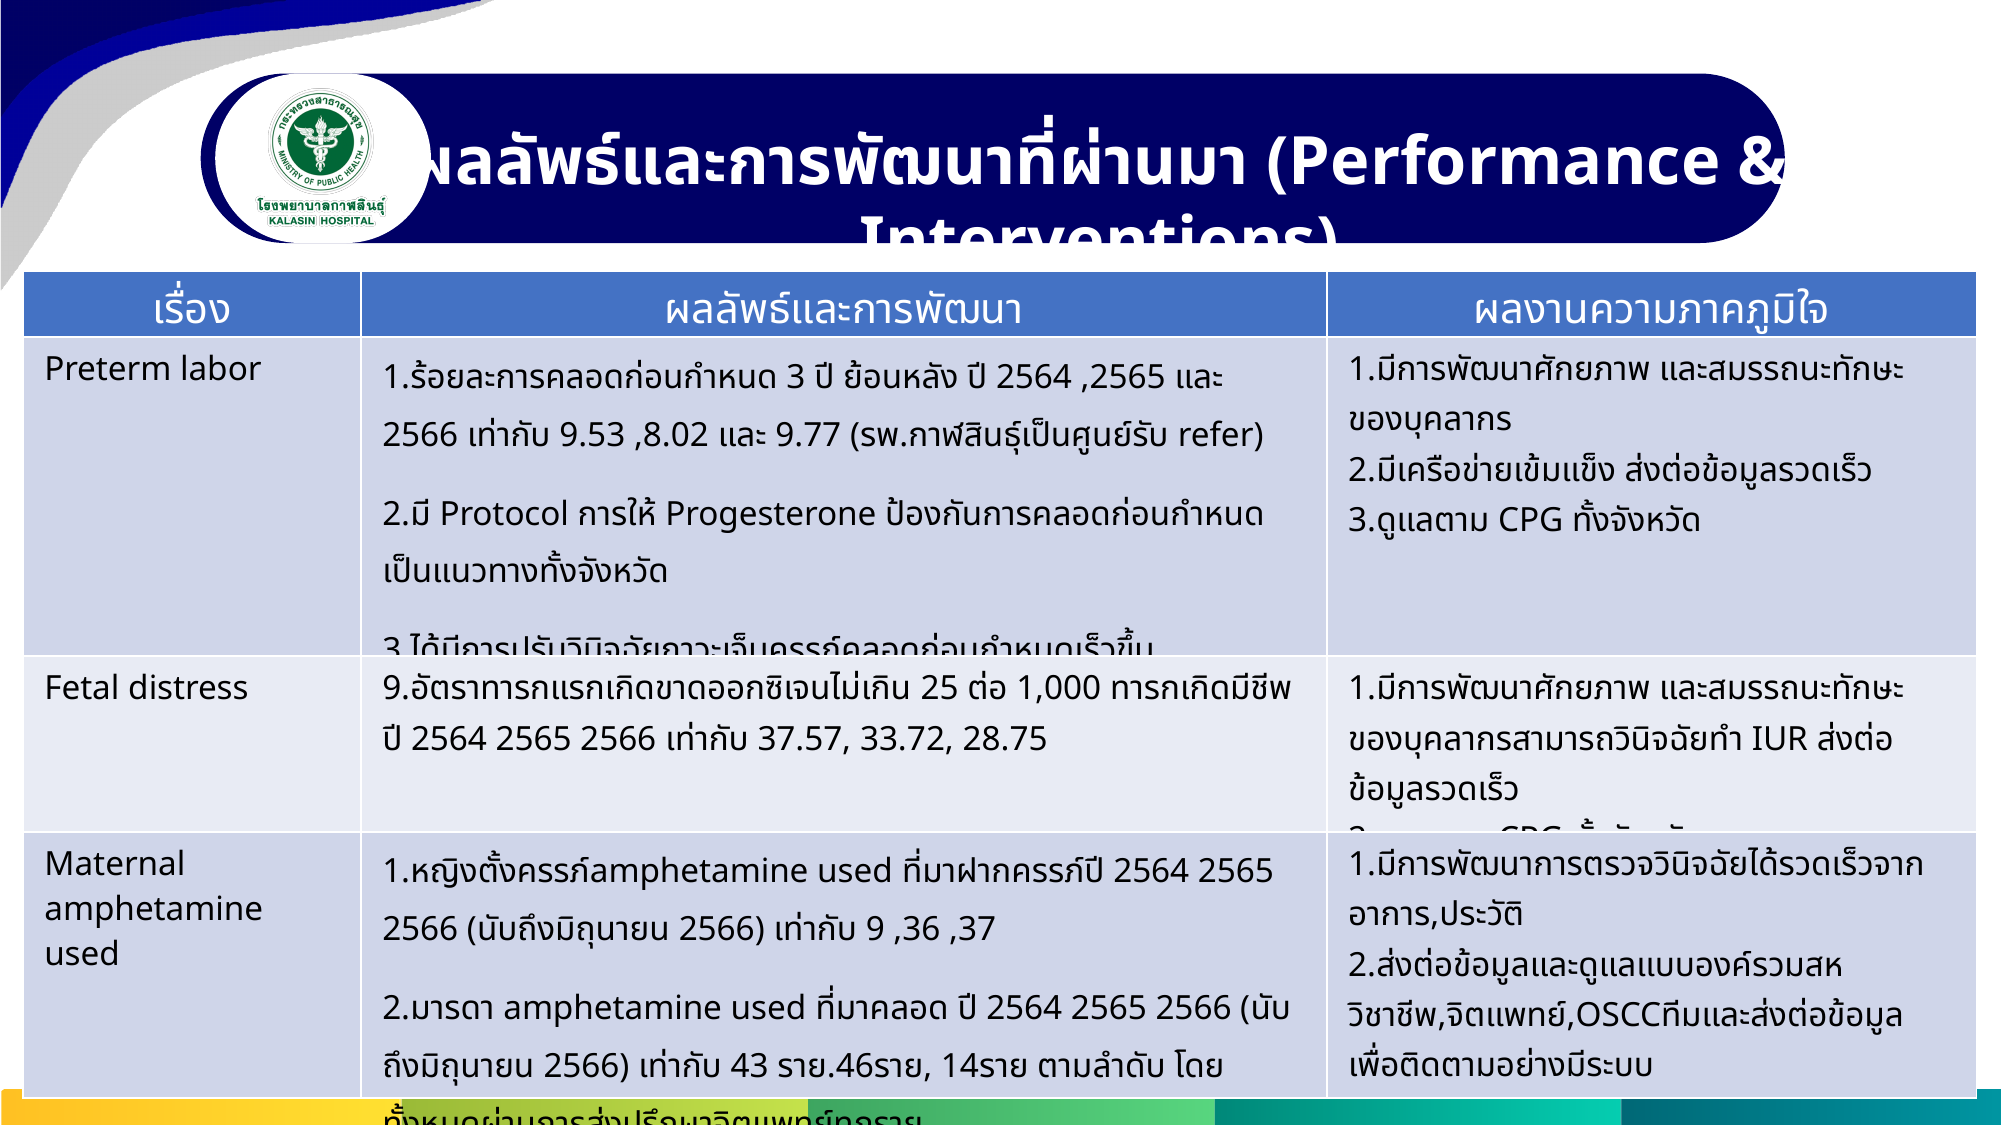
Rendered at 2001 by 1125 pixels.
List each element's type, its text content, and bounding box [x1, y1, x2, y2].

table_cell 1.มีการพัฒนาการตรวจวินิจฉัยได้รวดเร็วจากอาการ,ประวัติ 2.ส่งต่อข้อมูลและดูแลแบบองค์รวมสหวิชาชีพ,จิตแพทย์,OSCCทีมและส่งต่อข้อมูลเพื่อติดตามอย่างมีระบบ [1328, 833, 1976, 1088]
table_cell 1.มีการพัฒนาศักยภาพ และสมรรถนะทักษะของบุคลากรสามารถวินิจฉัยทำ IUR ส่งต่อข้อมูลรวดเร็ว 2.ดูแลตาม CPG ทั้งจังหวัด [1328, 657, 1976, 831]
picture [1, 1088, 2000, 1125]
text_box [506, 72, 1771, 110]
table_header ผลลัพธ์และการพัฒนา [362, 272, 1326, 336]
table_cell 1.มีการพัฒนาศักยภาพ และสมรรถนะทักษะของบุคลากร 2.มีเครือข่ายเข้มแข็ง ส่งต่อข้อมูลรวดเร็ว 3.ดูแลตาม CPG ทั้งจังหวัด [1328, 338, 1976, 655]
picture [0, 0, 506, 330]
table_cell 9.อัตราทารกแรกเกิดขาดออกซิเจนไม่เกิน 25 ต่อ 1,000 ทารกเกิดมีชีพ ปี 2564 2565 2566 เท่ากับ 37.57, 33.72, 28.75 [362, 657, 1326, 831]
table_cell 1.ร้อยละการคลอดก่อนกำหนด 3 ปี ย้อนหลัง ปี 2564 ,2565 และ 2566 เท่ากับ 9.53 ,8.02 และ 9.77 (รพ.กาฬสินธุ์เป็นศูนย์รับ refer) 2.มี Protocol การให้ Progesterone ป้องกันการคลอดก่อนกำหนดเป็นแนวทางทั้งจังหวัด 3.ได้มีการปรับวินิจฉัยภาวะเจ็บครรภ์คลอดก่อนกำหนดเร็วขึ้น [362, 338, 1326, 655]
table_header เรื่อง [24, 295, 360, 336]
table_cell Preterm labor [24, 338, 360, 655]
table_cell Maternal amphetamine used [24, 833, 360, 1088]
table_header ผลงานความภาคภูมิใจ [1328, 272, 1976, 336]
table_cell 1.หญิงตั้งครรภ์amphetamine used ที่มาฝากครรภ์ปี 2564 2565 2566 (นับถึงมิถุนายน 2566) เท่ากับ 9 ,36 ,37 2.มารดา amphetamine used ที่มาคลอด ปี 2564 2565 2566 (นับถึงมิถุนายน 2566) เท่ากับ 43 ราย.46ราย, 14ราย ตามลำดับ โดยทั้งหมดผ่านการส่งปรึกษาจิตแพทย์ทุกราย [362, 833, 1326, 1088]
table_cell Fetal distress [24, 657, 360, 831]
text_box ผลลัพธ์และการพัฒนาที่ผ่านมา (Performance & Interventions) [506, 110, 1876, 271]
